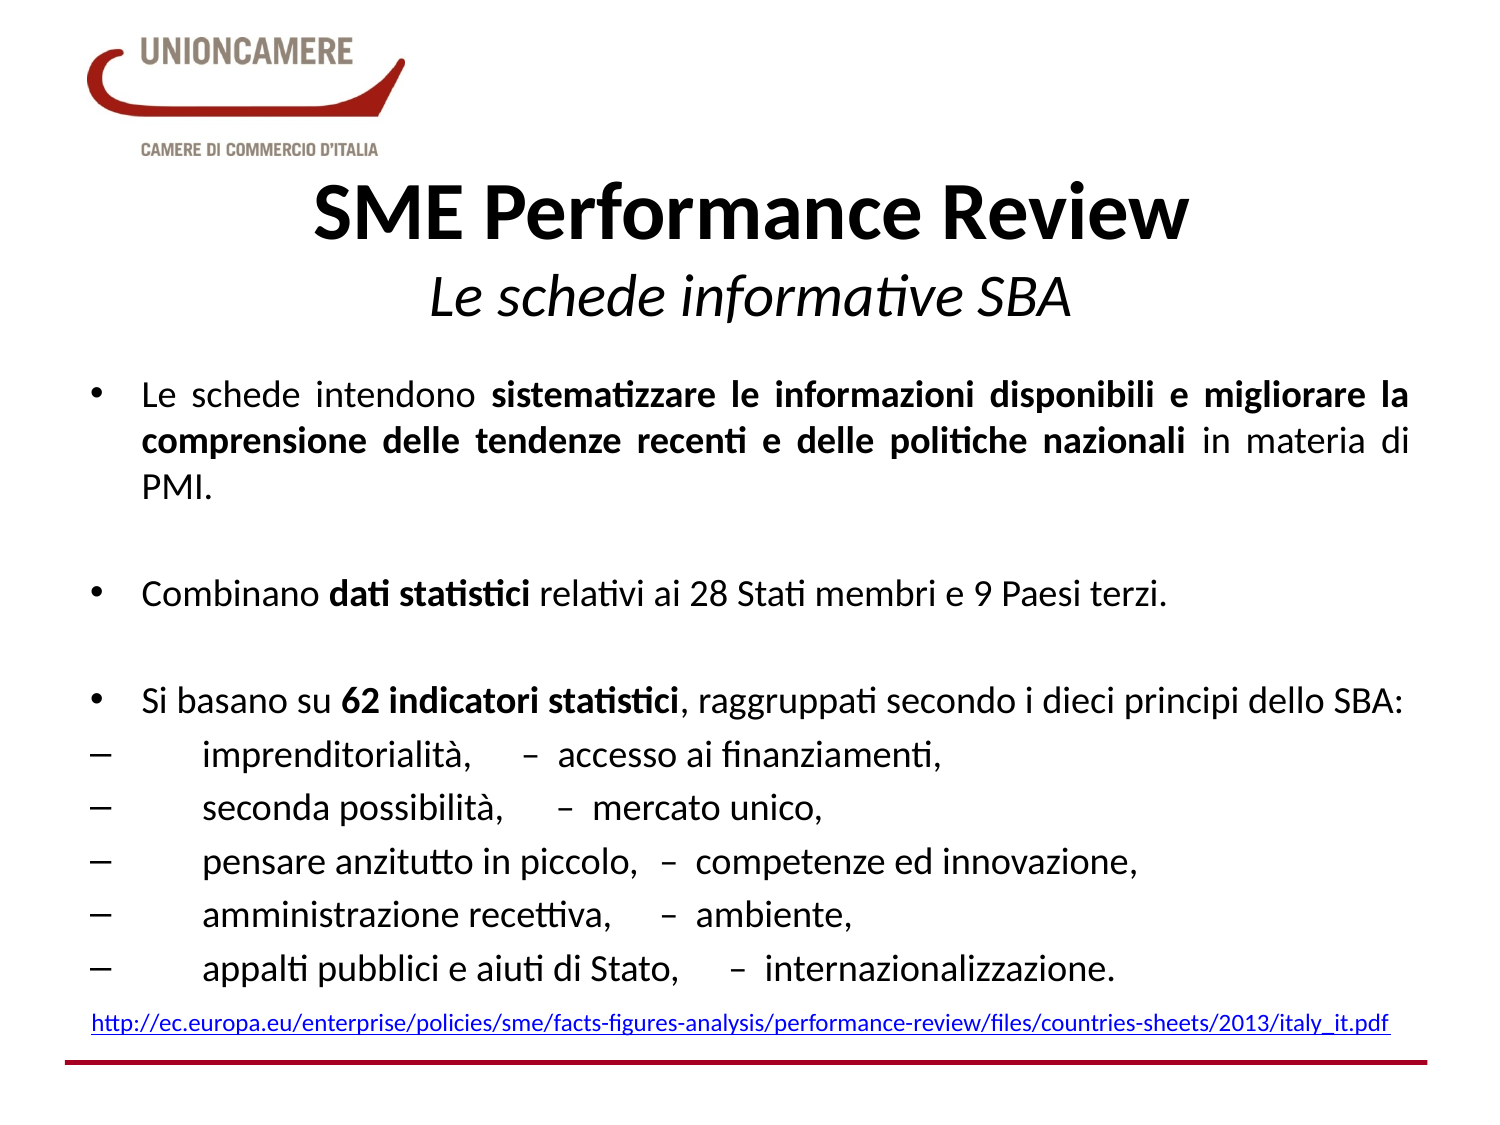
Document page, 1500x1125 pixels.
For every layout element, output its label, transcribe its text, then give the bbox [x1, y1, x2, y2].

title SME Performance Review Le schede informative SBA [76, 149, 1427, 337]
picture [87, 37, 405, 157]
list Le schede intendono sistematizzare le informazioni disponibili e migliorare la comprensione delle tendenze recenti e delle politiche nazionali in materia di PMI. Combinano dati statistici relativi ai 28 Stati membri e 9 Paesi terzi. Si basano su 62 indicatori statistici, raggruppati secondo i dieci principi dello SBA: imprenditorialità, – accesso ai finanziamenti, seconda possibilità, – mercato unico, pensare anzitutto in piccolo, – competenze ed innovazione, amministrazione recettiva, – ambiente, appalti pubblici e aiuti di Stato, – internazionalizzazione. [75, 361, 1425, 1005]
text_box http://ec.europa.eu/enterprise/policies/sme/facts-figures-analysis/performance-review/files/countries-sheets/2013/italy_it.pdf [76, 999, 1412, 1090]
